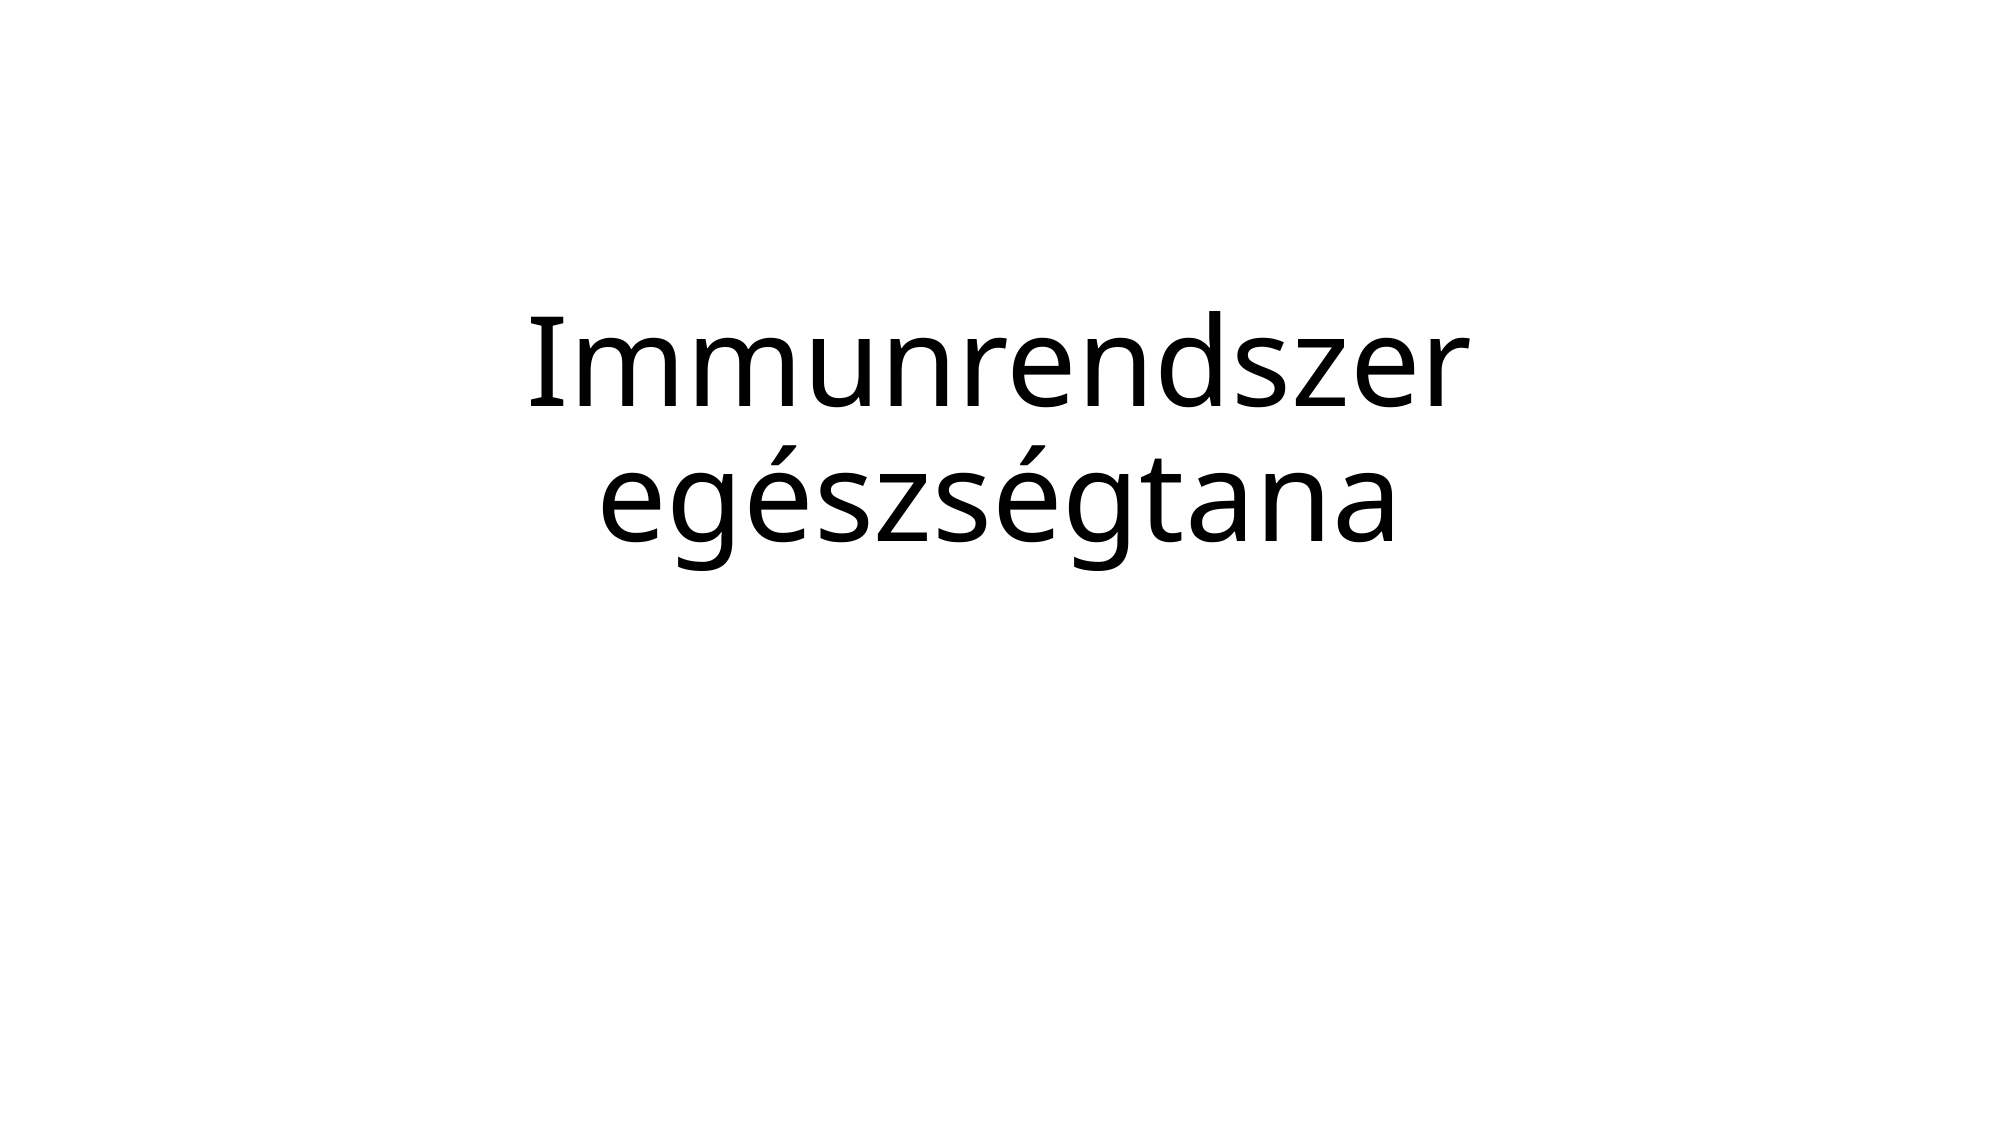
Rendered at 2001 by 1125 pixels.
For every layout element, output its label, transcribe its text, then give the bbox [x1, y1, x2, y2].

title Immunrendszer egészségtana [249, 184, 1750, 576]
